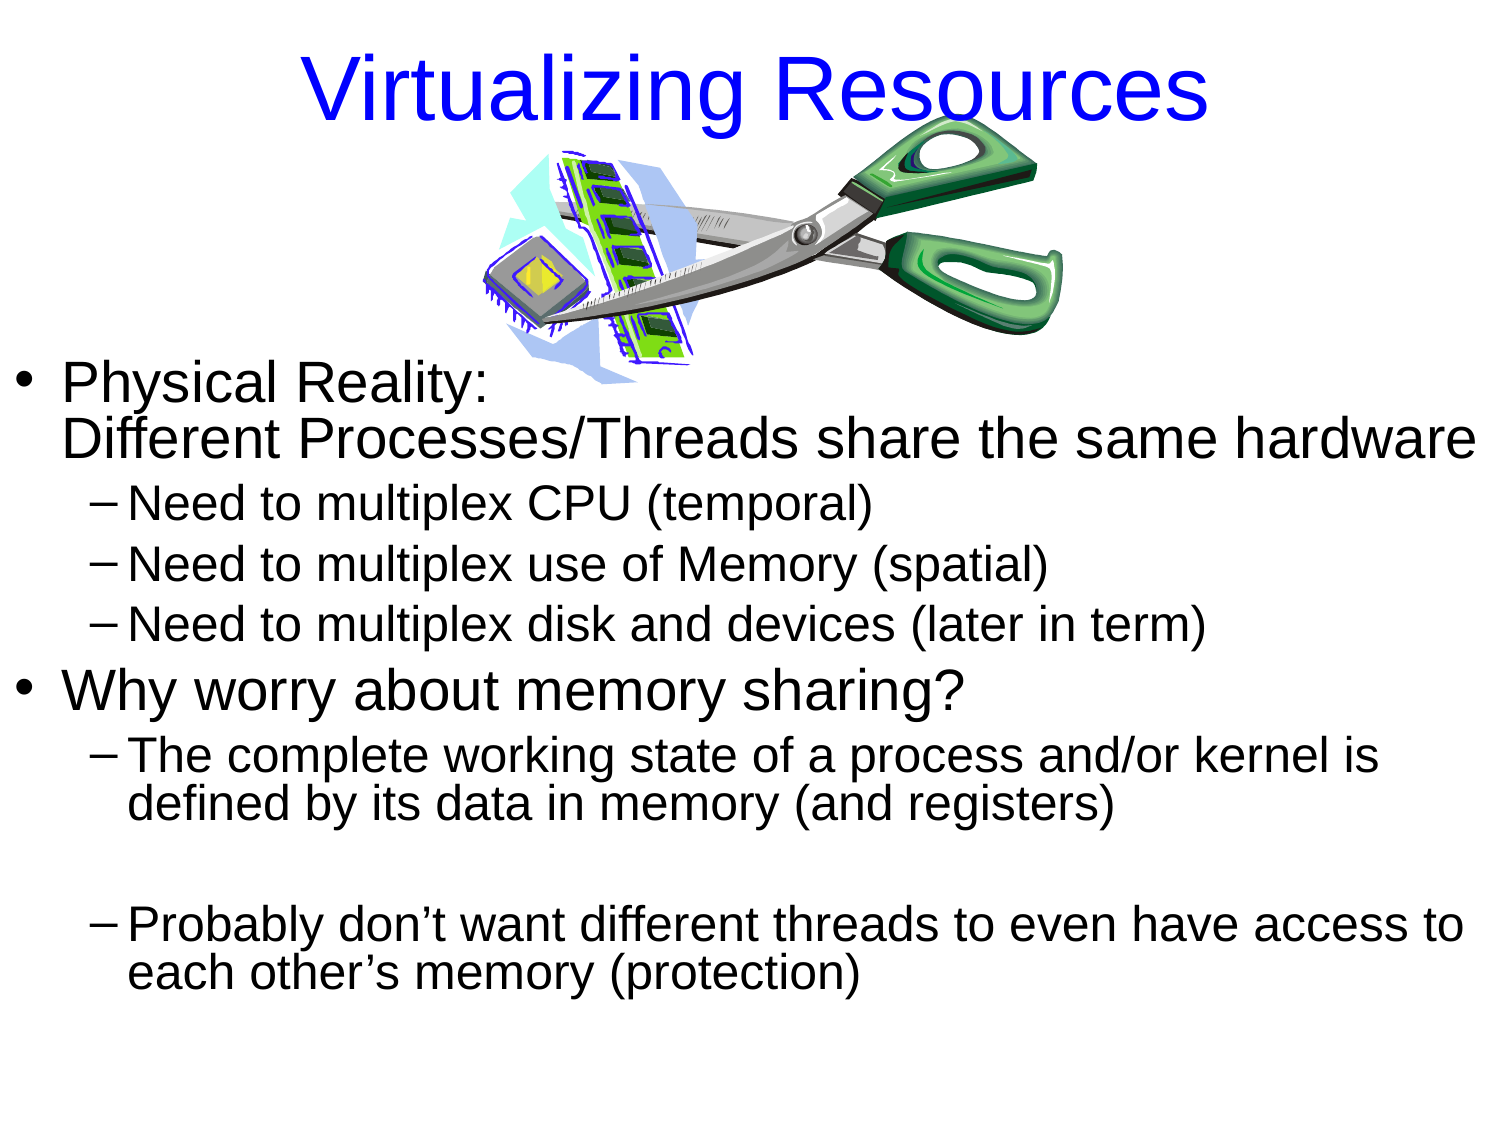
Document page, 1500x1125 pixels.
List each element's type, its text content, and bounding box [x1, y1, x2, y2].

list Physical Reality: Different Processes/Threads share the same hardware Need to multiplex CPU (temporal) Need to multiplex use of Memory (spatial) Need to multiplex disk and devices (later in term) Why worry about memory sharing? The complete working state of a process and/or kernel is defined by its data in memory (and registers) Probably don’t want different threads to even have access to each other’s memory (protection) [0, 349, 1500, 1088]
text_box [427, 92, 1069, 443]
title Virtualizing Resources [118, 20, 1394, 148]
